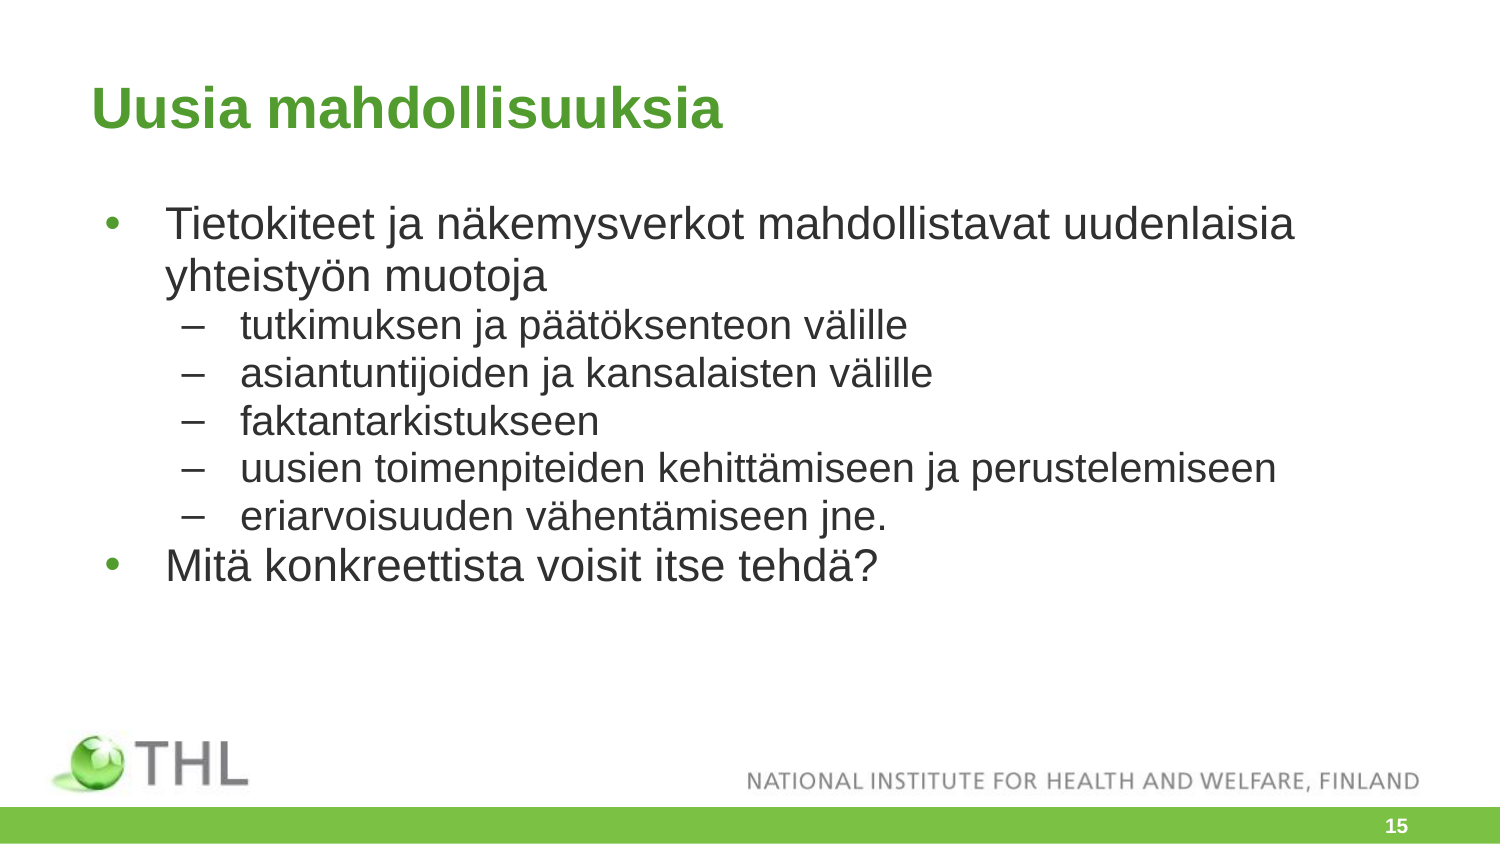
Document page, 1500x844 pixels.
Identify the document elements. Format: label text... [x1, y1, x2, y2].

slide_number ‹#› [1246, 811, 1424, 839]
list Tietokiteet ja näkemysverkot mahdollistavat uudenlaisia yhteistyön muotoja tutkimuksen ja päätöksenteon välille asiantuntijoiden ja kansalaisten välille faktantarkistukseen uusien toimenpiteiden kehittämiseen ja perustelemiseen eriarvoisuuden vähentämiseen jne. Mitä konkreettista voisit itse tehdä? [75, 182, 1424, 724]
title Uusia mahdollisuuksia [76, 32, 1424, 156]
picture [24, 719, 275, 803]
picture [715, 763, 1465, 801]
